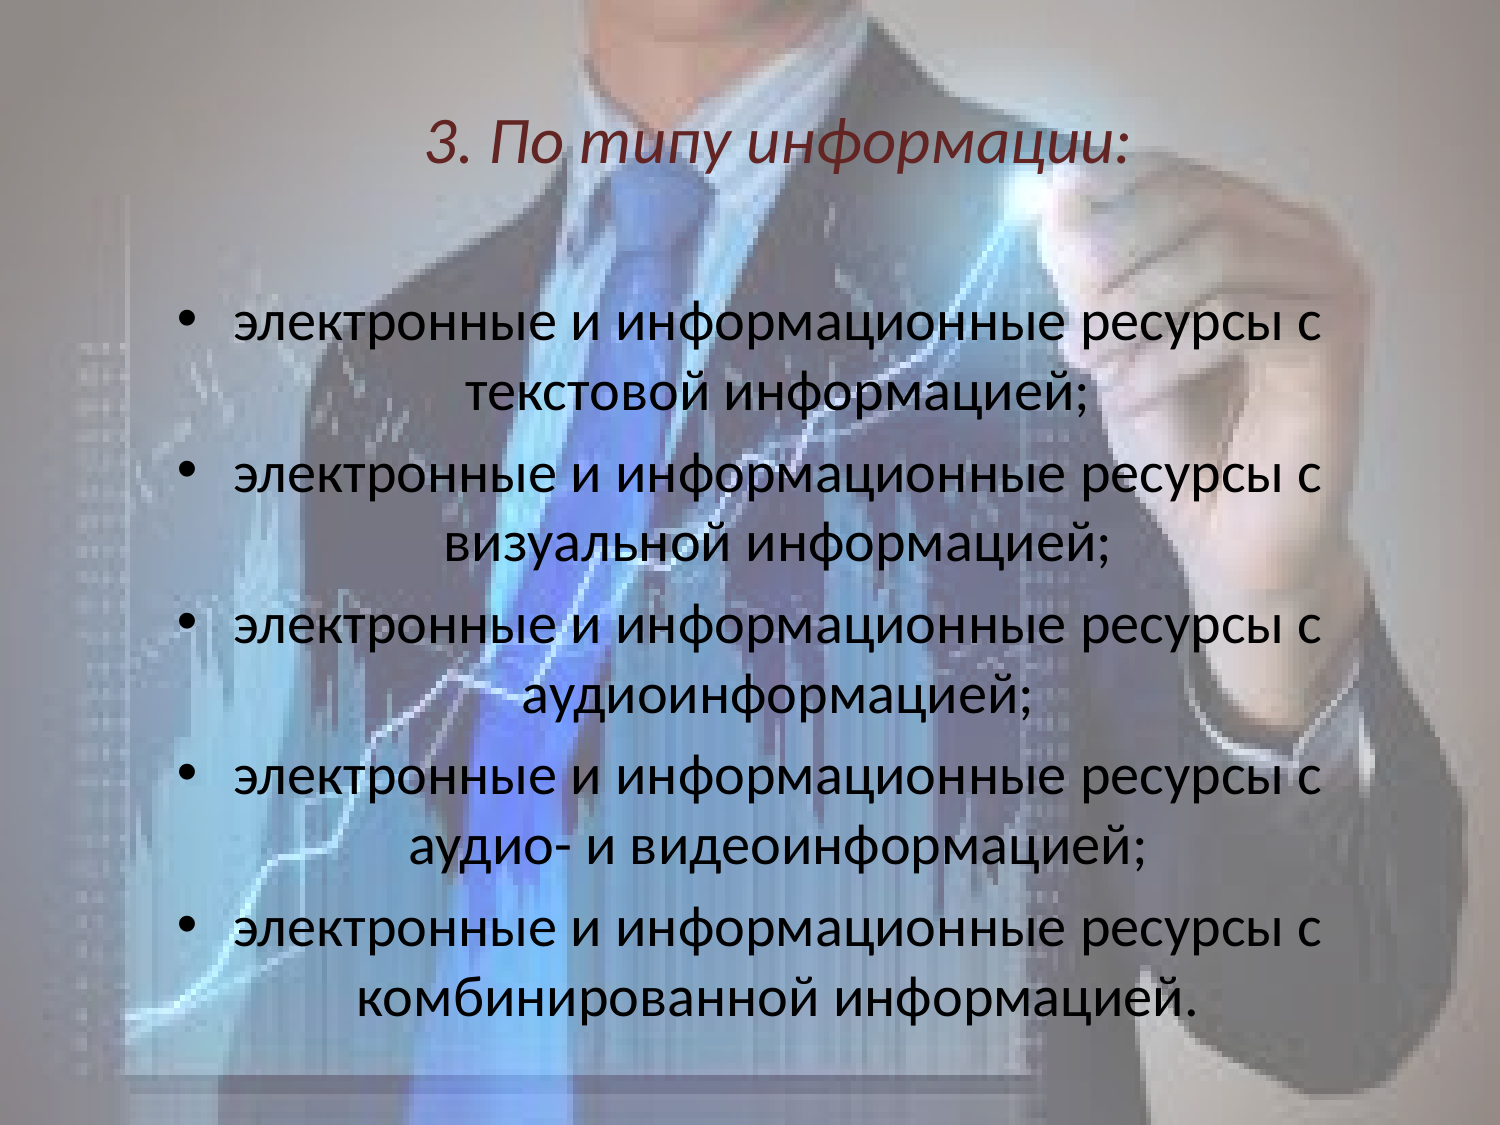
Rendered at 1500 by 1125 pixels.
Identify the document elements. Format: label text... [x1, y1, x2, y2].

list 3. По типу информации: электронные и информационные ресурсы с текстовой информацией; электронные и информационные ресурсы с визуальной информацией; электронные и информационные ресурсы с аудиоинформацией; электронные и информационные ресурсы с аудио- и видеоинформацией; электронные и информационные ресурсы с комбинированной информацией. [75, 54, 1425, 1071]
